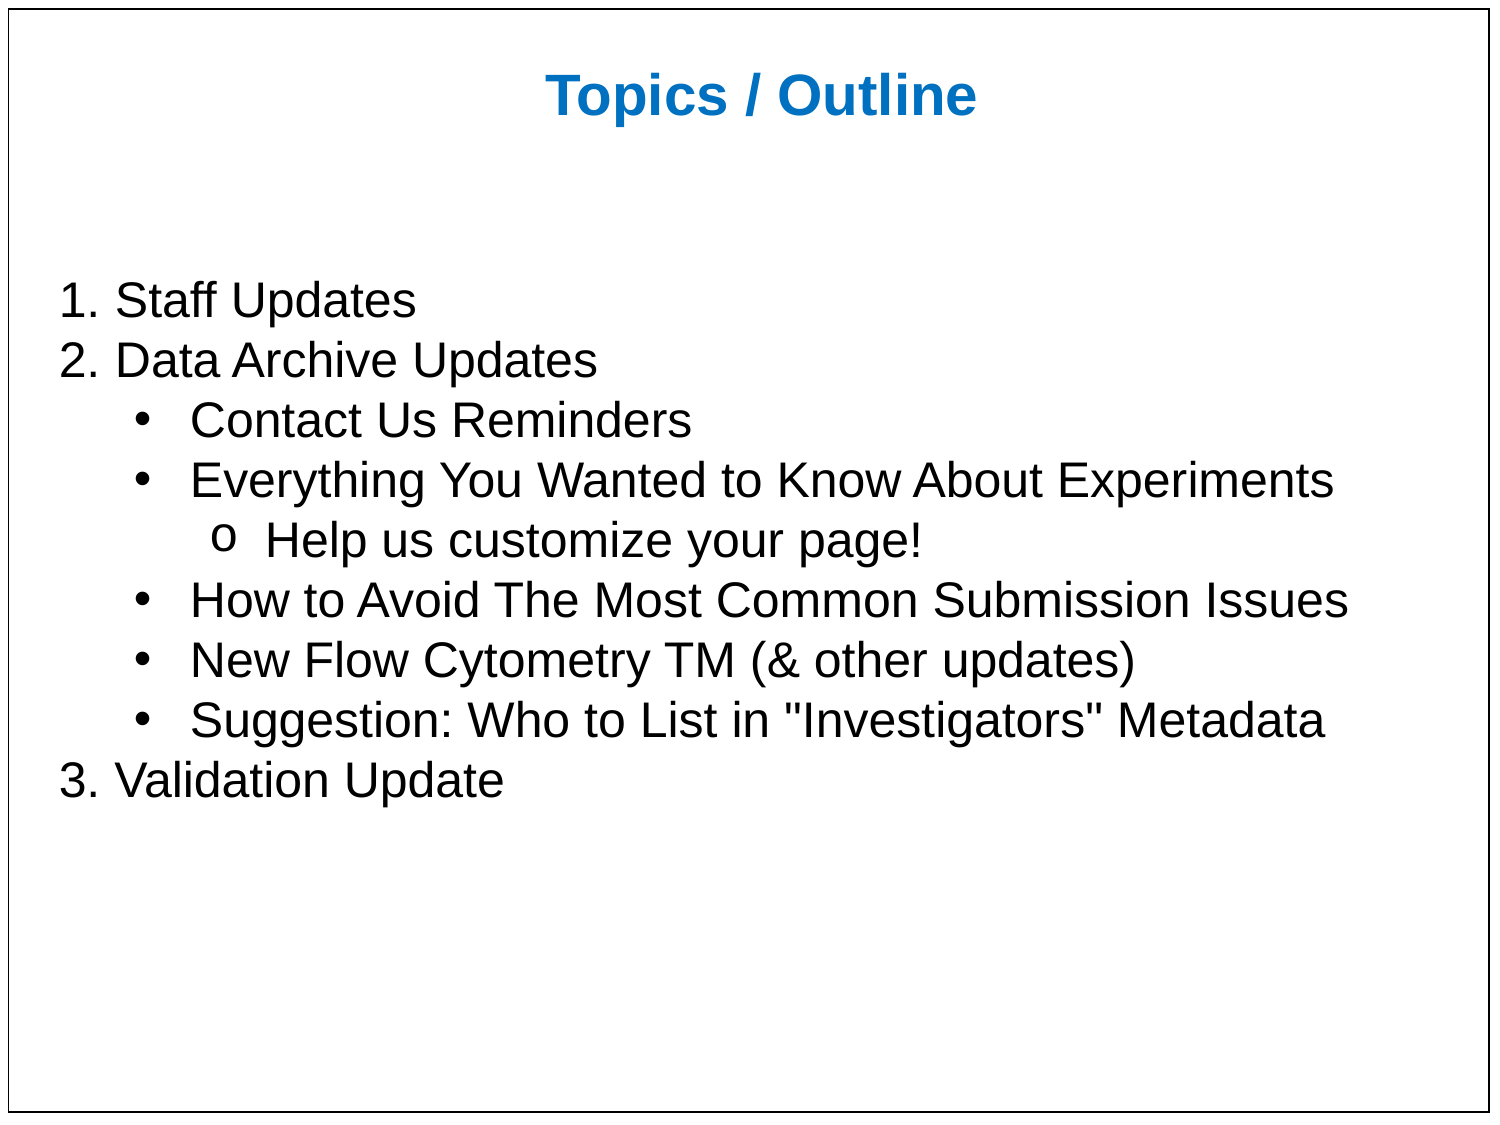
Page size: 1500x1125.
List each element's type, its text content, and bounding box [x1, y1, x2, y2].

text_box Topics / Outline [184, 49, 1340, 135]
text_box Staff Updates Data Archive Updates Contact Us Reminders Everything You Wanted to Know About Experiments Help us customize your page! How to Avoid The Most Common Submission Issues New Flow Cytometry TM (& other updates) Suggestion: Who to List in "Investigators" Metadata 3. Validation Update [47, 262, 1463, 816]
